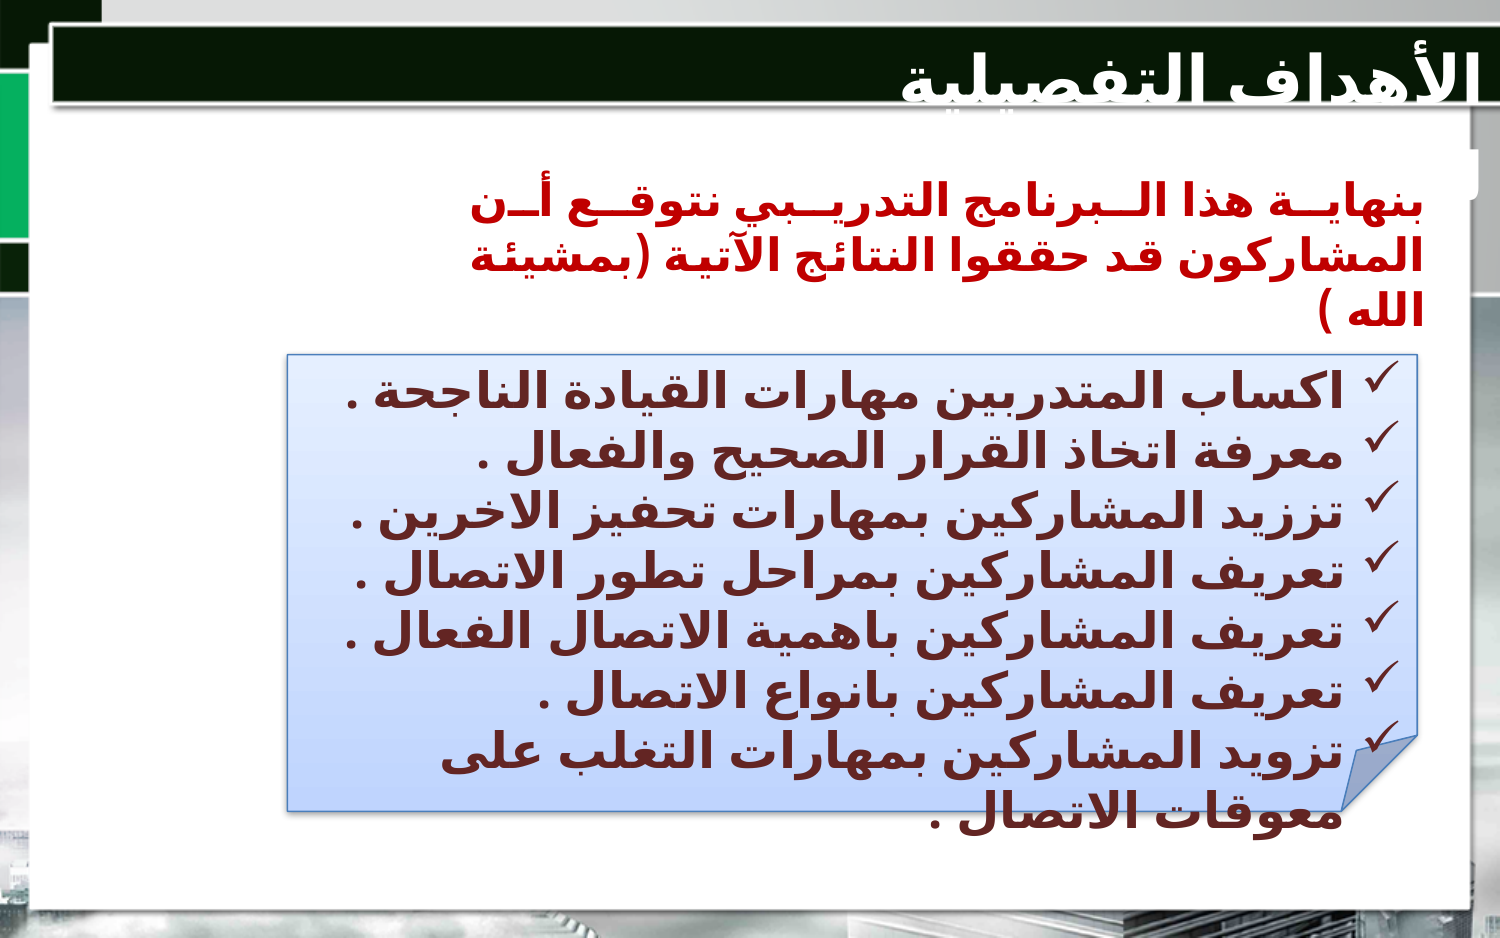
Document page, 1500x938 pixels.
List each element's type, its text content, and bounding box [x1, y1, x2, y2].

picture [0, 0, 1500, 938]
text_box الأهداف التفصيلية للبرنامج التدريبي [643, 14, 1500, 221]
text_box بنهاية هذا البرنامج التدريبي نتوقع أن المشاركون قد حققوا النتائج الآتية (بمشيئة الله ) [454, 163, 1441, 344]
text_box اكساب المتدربين مهارات القيادة الناجحة . معرفة اتخاذ القرار الصحيح والفعال . تززيد المشاركين بمهارات تحفيز الاخرين . تعريف المشاركين بمراحل تطور الاتصال . تعريف المشاركين باهمية الاتصال الفعال . تعريف المشاركين بانواع الاتصال . تزويد المشاركين بمهارات التغلب على معوقات الاتصال . [287, 350, 1418, 846]
